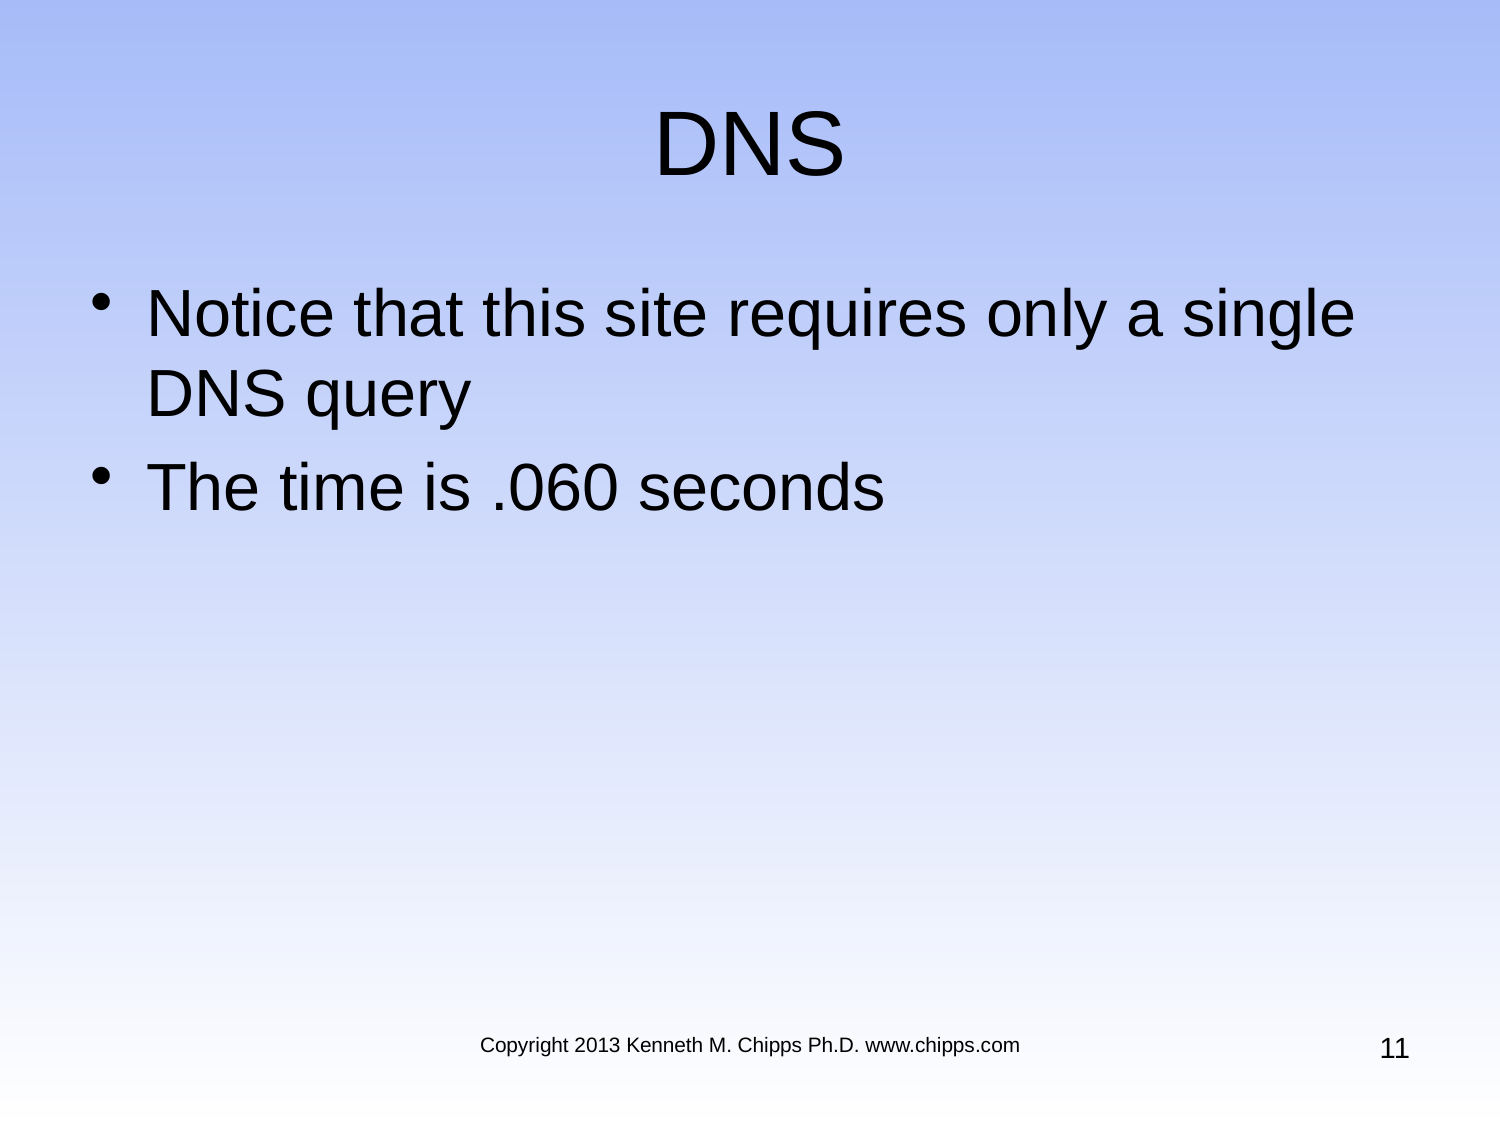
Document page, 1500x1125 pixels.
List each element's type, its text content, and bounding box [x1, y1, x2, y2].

footer Copyright 2013 Kenneth M. Chipps Ph.D. www.chipps.com [449, 1024, 1051, 1103]
slide_number 11 [1074, 1021, 1426, 1101]
list Notice that this site requires only a single DNS query The time is .060 seconds [74, 262, 1426, 1006]
title DNS [74, 44, 1426, 233]
